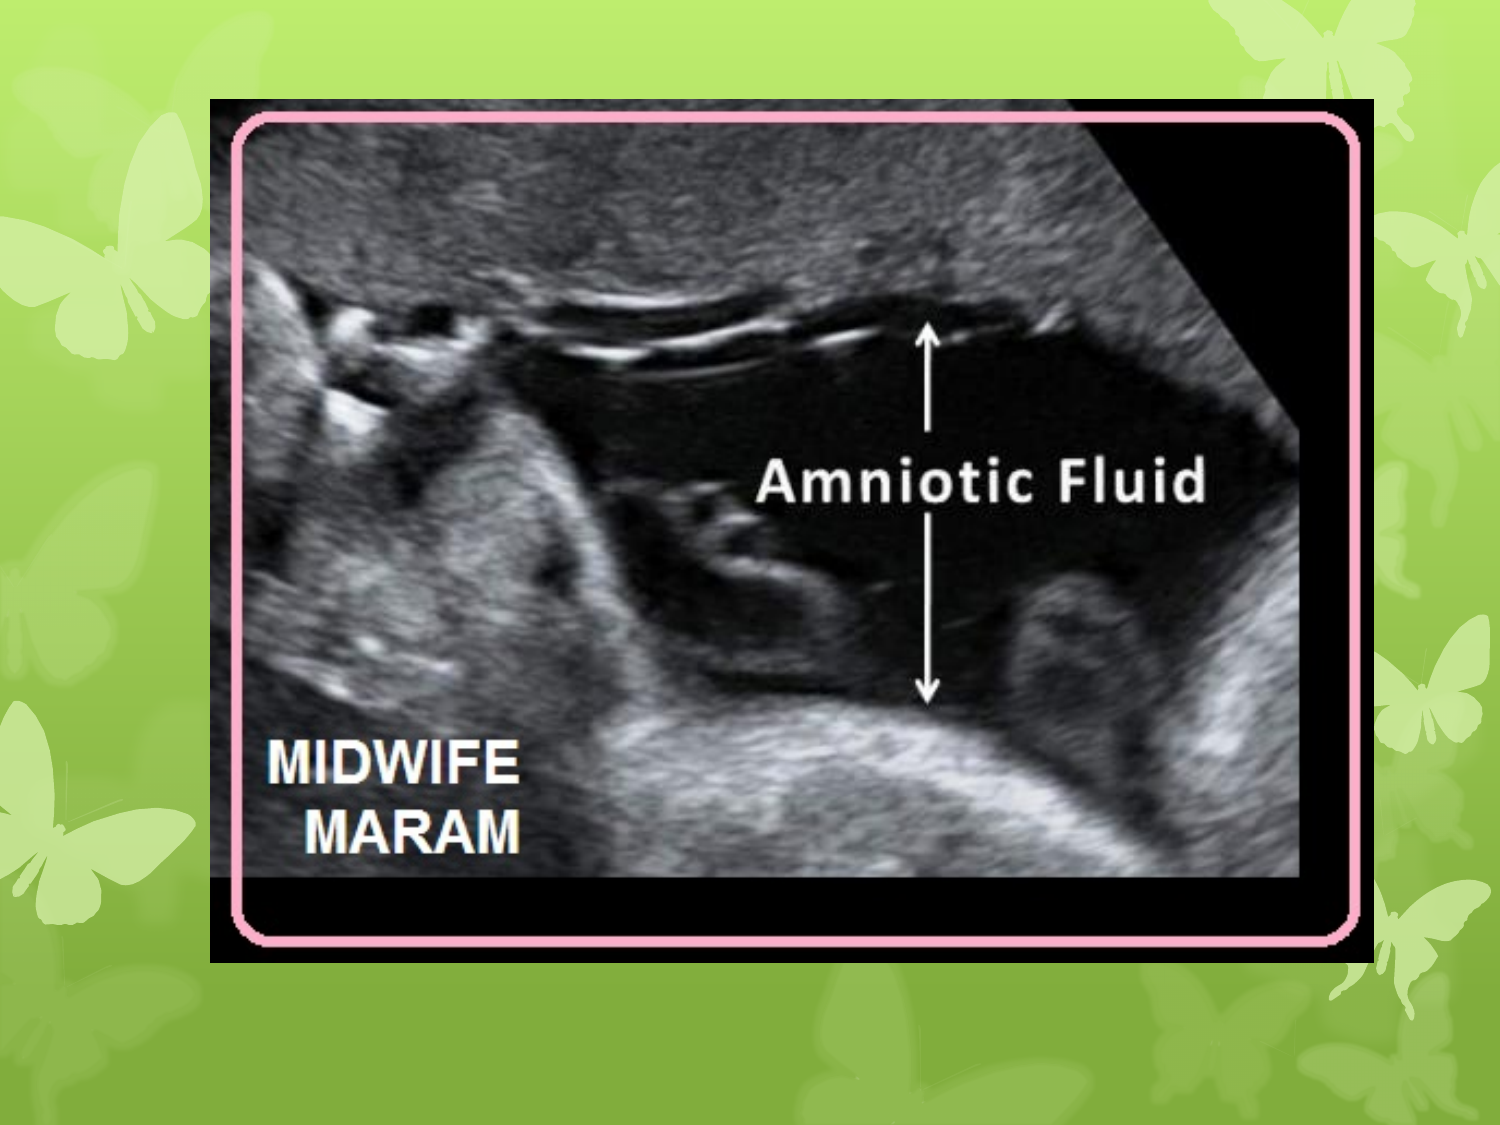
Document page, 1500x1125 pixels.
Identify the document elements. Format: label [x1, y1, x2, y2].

picture [210, 99, 1375, 963]
